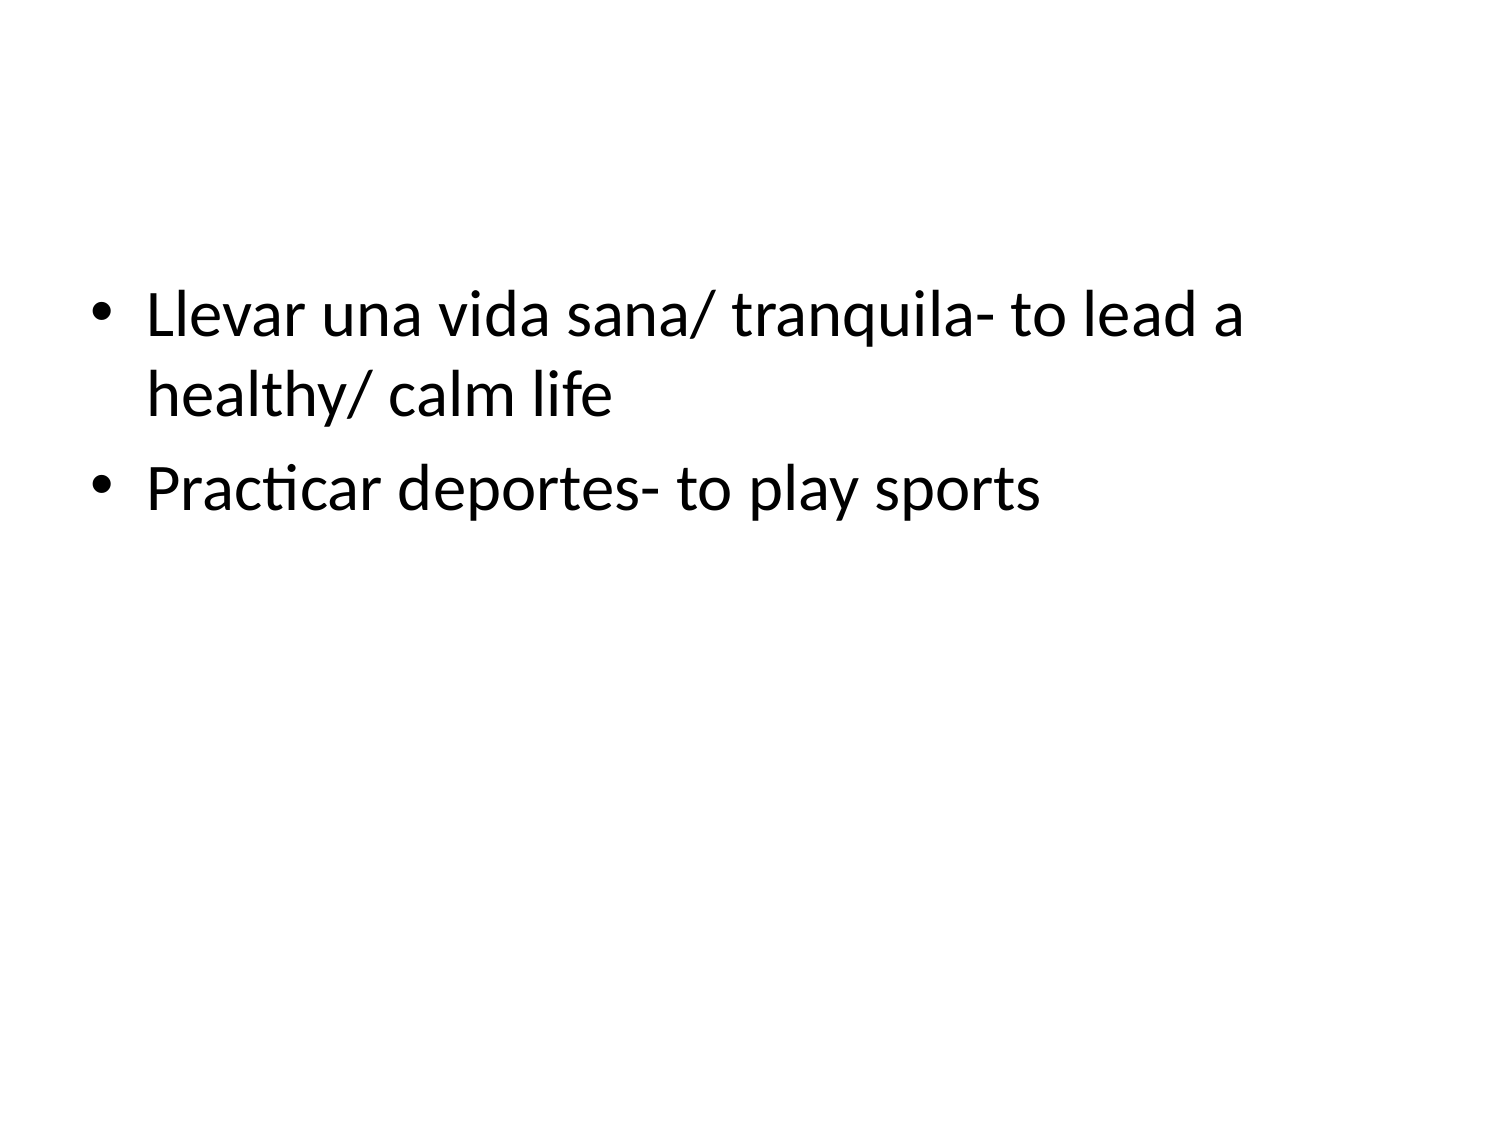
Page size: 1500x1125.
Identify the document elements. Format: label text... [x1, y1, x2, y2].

list Llevar una vida sana/ tranquila- to lead a healthy/ calm life Practicar deportes- to play sports [75, 262, 1425, 1005]
